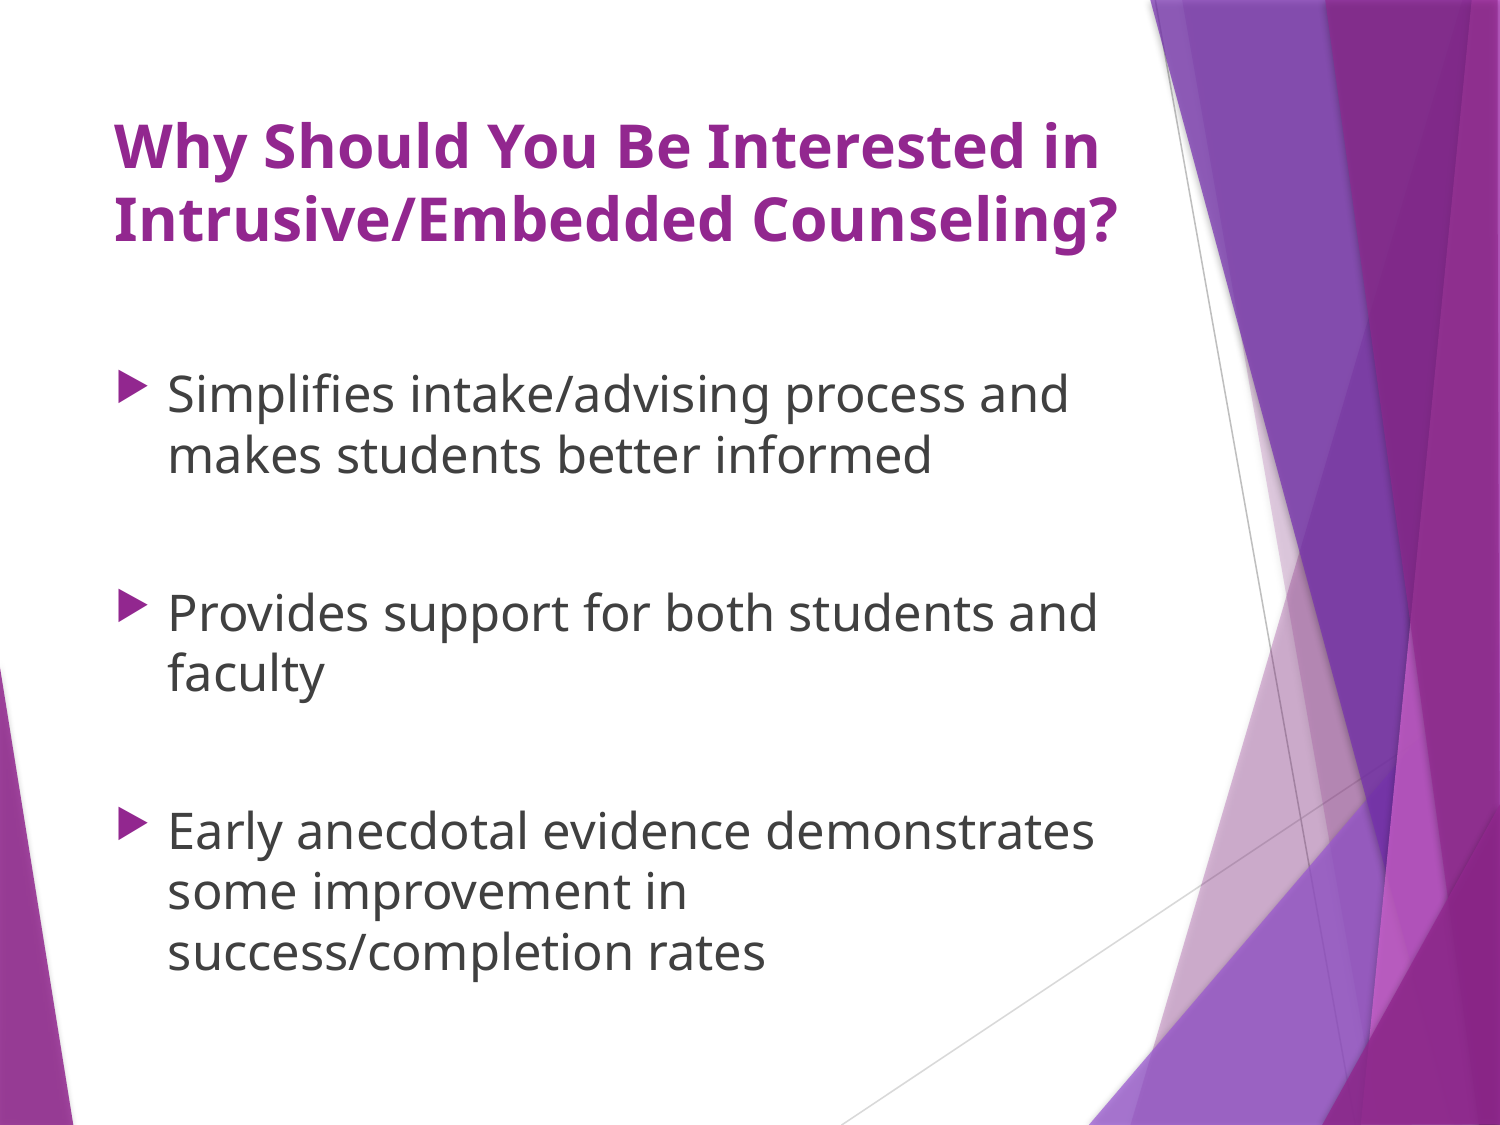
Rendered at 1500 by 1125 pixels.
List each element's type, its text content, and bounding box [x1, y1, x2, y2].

list Simplifies intake/advising process and makes students better informed Provides support for both students and faculty Early anecdotal evidence demonstrates some improvement in success/completion rates [99, 354, 1142, 992]
title Why Should You Be Interested in Intrusive/Embedded Counseling? [99, 99, 1142, 317]
